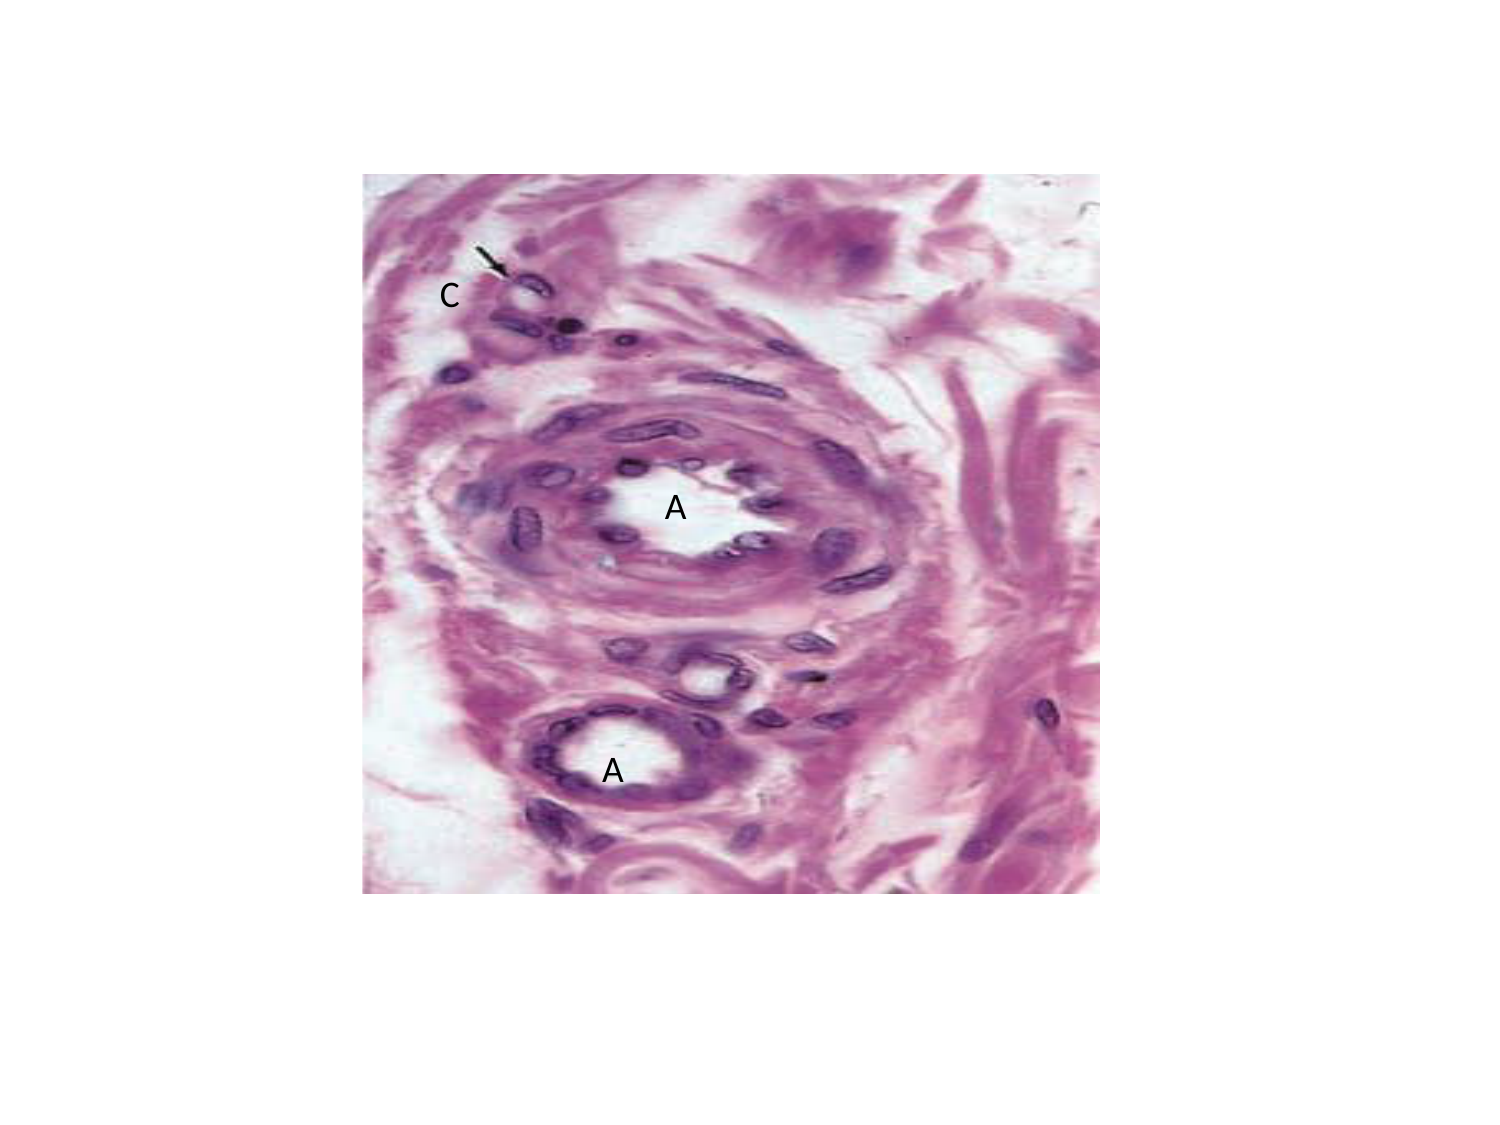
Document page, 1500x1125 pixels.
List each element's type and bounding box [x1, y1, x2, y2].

picture [362, 174, 1101, 894]
